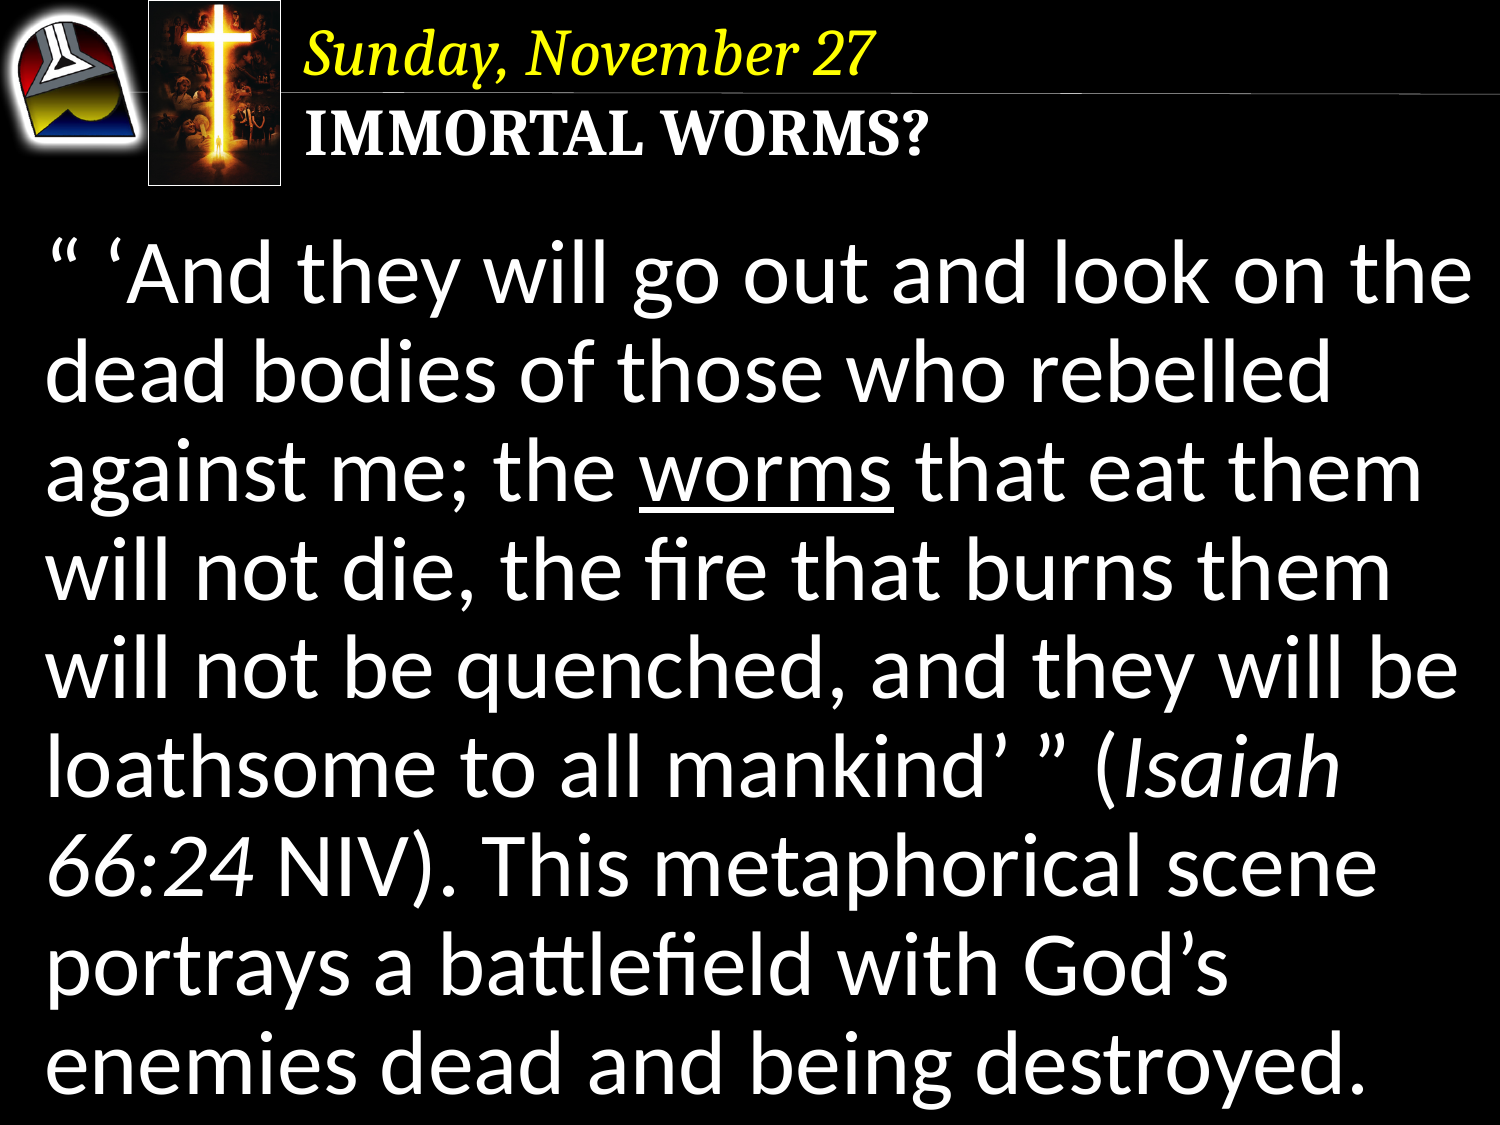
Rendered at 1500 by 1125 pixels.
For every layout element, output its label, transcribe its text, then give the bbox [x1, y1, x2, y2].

text_box “ ‘And they will go out and look on the dead bodies of those who rebelled against me; the worms that eat them will not die, the fire that burns them will not be quenched, and they will be loathsome to all mankind’ ” (Isaiah 66:24 NIV). This metaphorical scene portrays a battlefield with God’s enemies dead and being destroyed. [0, 924, 1500, 1122]
picture [149, 1, 280, 185]
text_box “ ‘And they will go out and look on the dead bodies of those who rebelled against me; the worms that eat them will not die, the fire that burns them will not be quenched, and they will be loathsome to all mankind’ ” (Isaiah 66:24 NIV). [0, 216, 1500, 924]
text_box Sunday, November 27 Immortal Worms? [283, 1, 1500, 176]
picture [0, 0, 148, 159]
